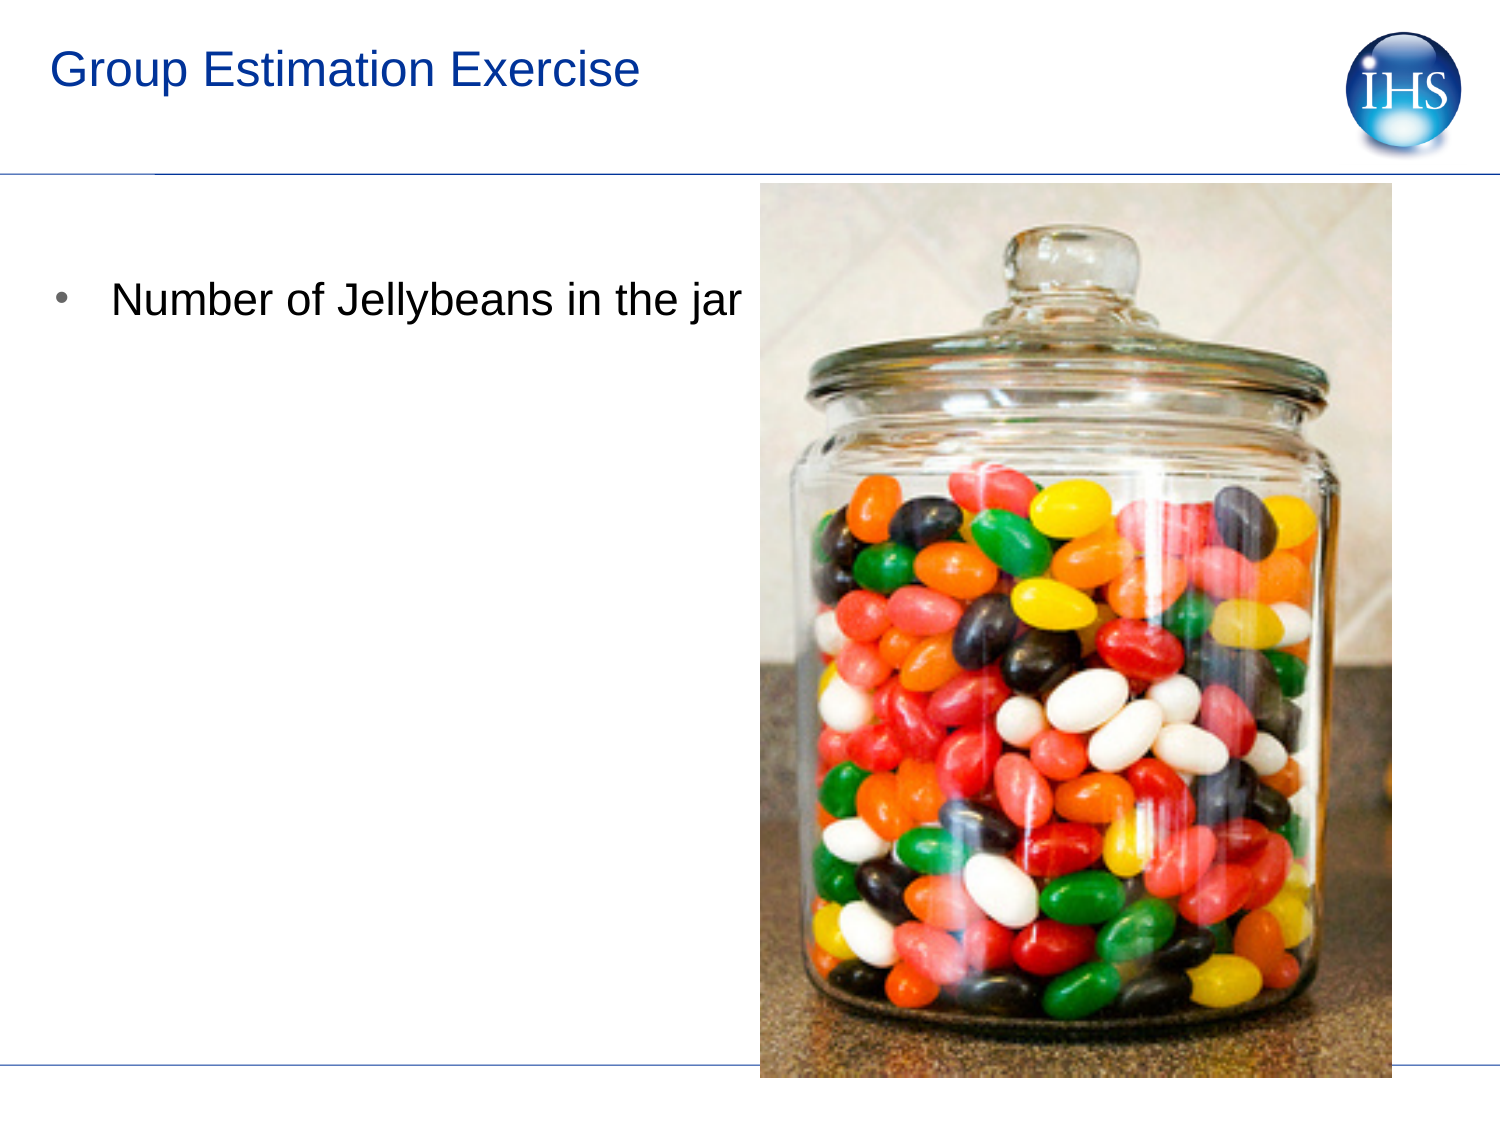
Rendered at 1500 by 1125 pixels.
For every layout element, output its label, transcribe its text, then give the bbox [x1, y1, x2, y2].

title Group Estimation Exercise [34, 22, 1277, 164]
picture [759, 182, 1392, 1078]
list Number of Jellybeans in the jar [39, 262, 754, 1005]
picture [1339, 25, 1467, 165]
